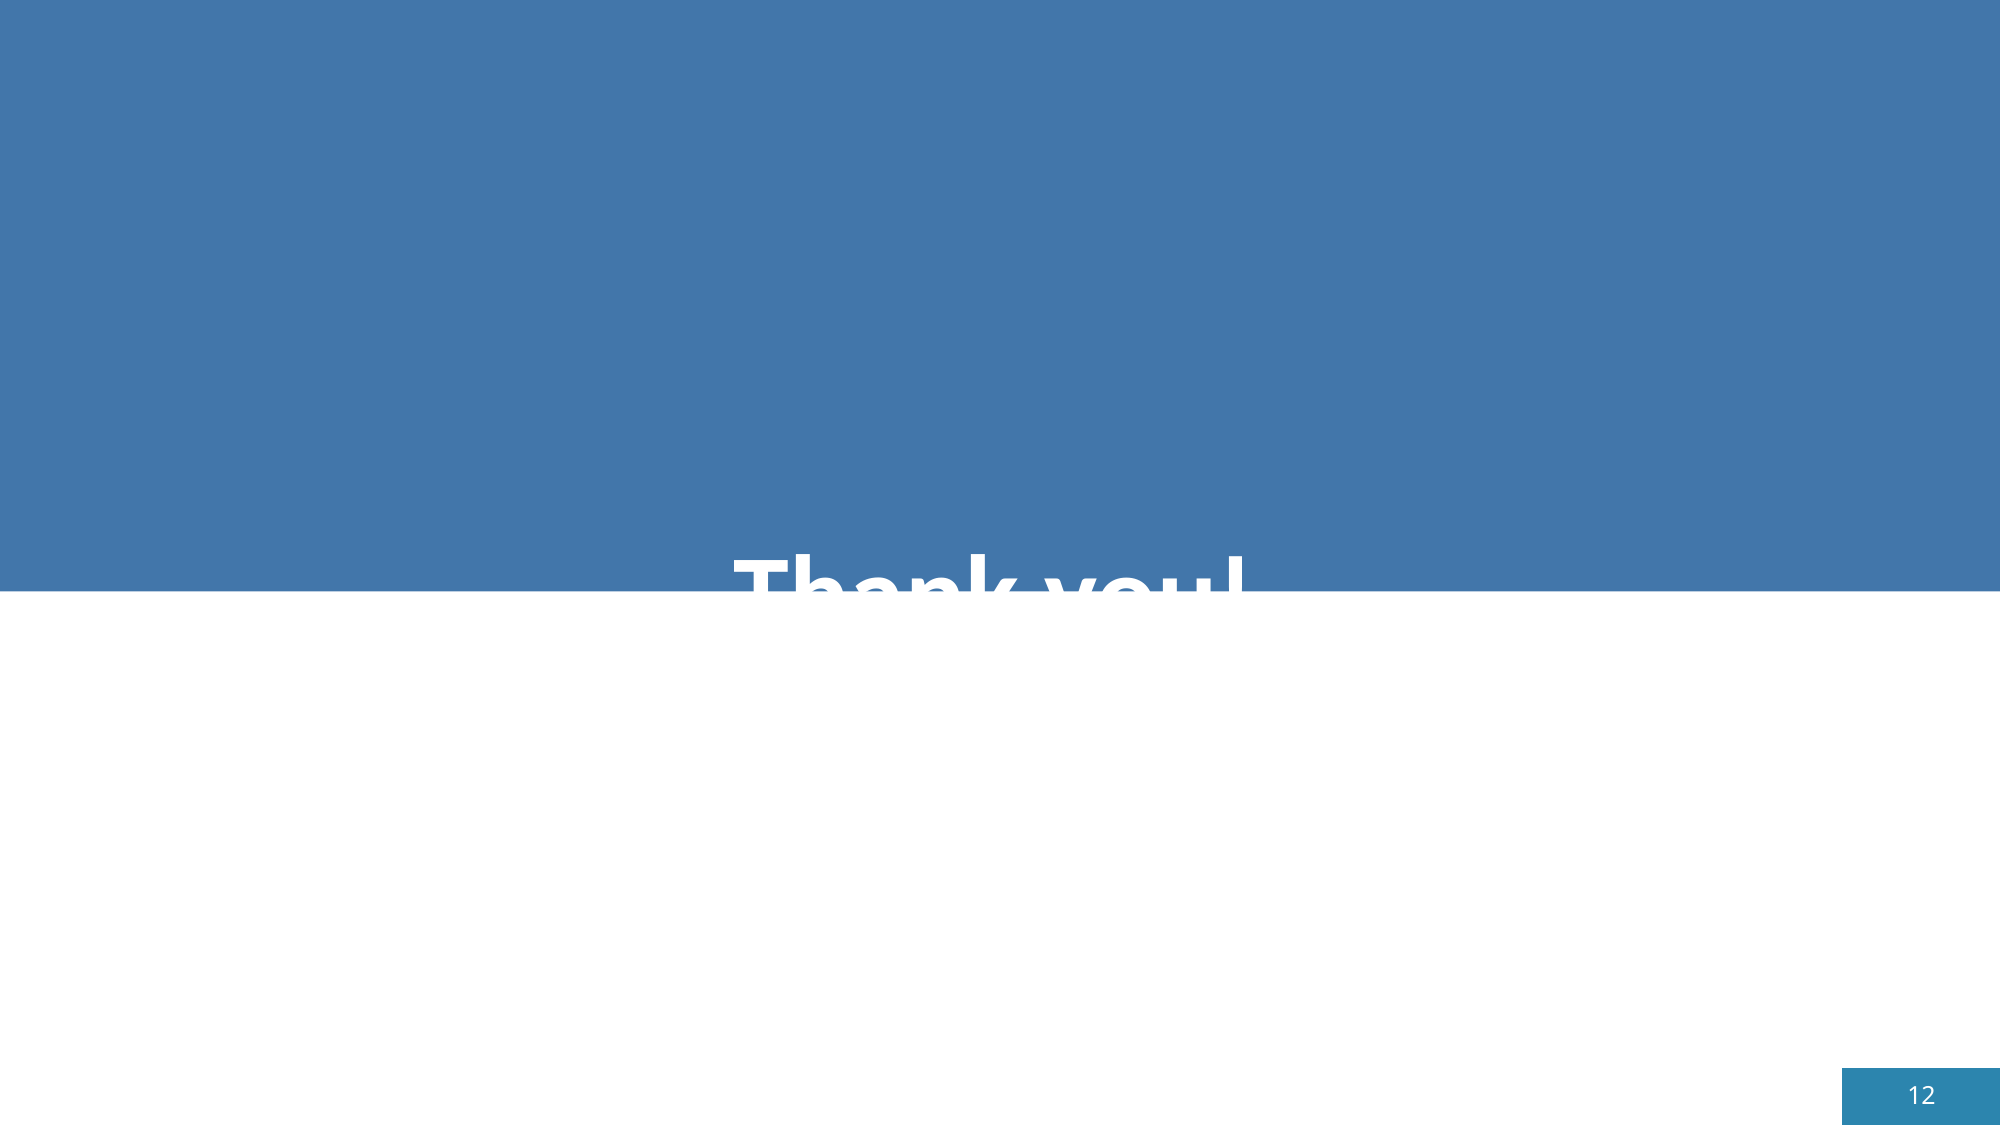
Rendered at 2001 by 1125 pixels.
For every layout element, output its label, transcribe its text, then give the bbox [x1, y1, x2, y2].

slide_number 12 [1889, 1079, 1951, 1114]
title Thank you! [137, 500, 1851, 694]
